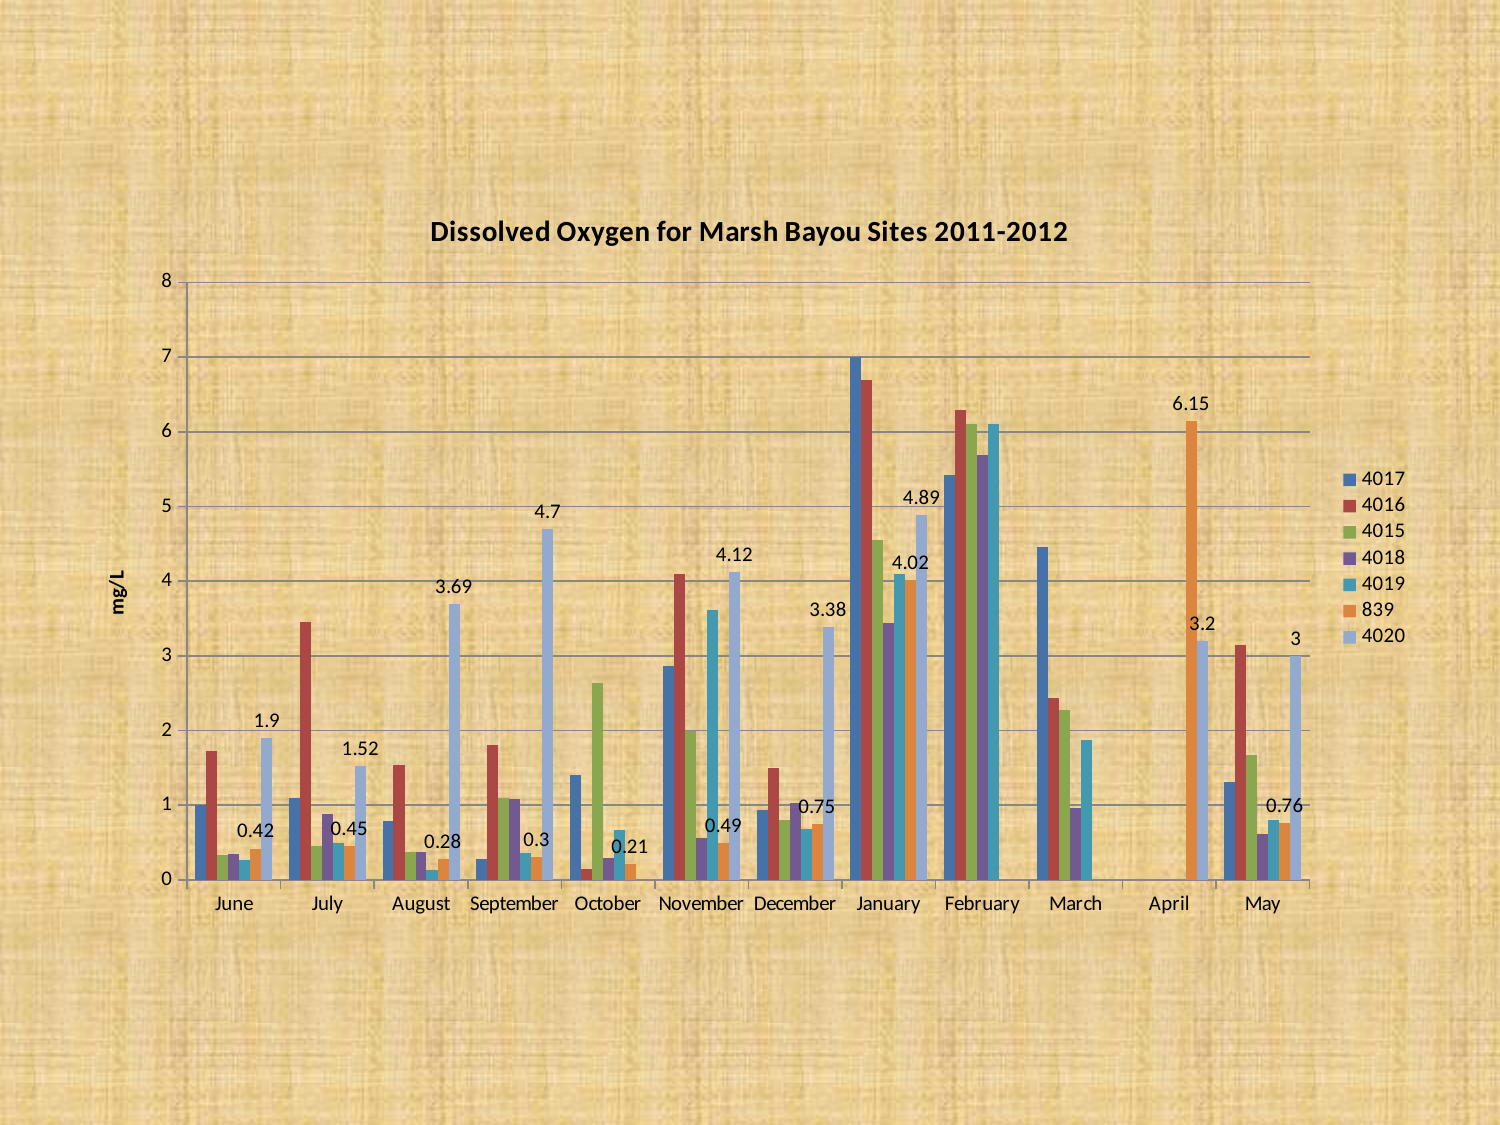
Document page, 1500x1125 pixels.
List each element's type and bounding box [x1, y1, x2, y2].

chart [74, 187, 1426, 931]
picture [0, 0, 1500, 1125]
